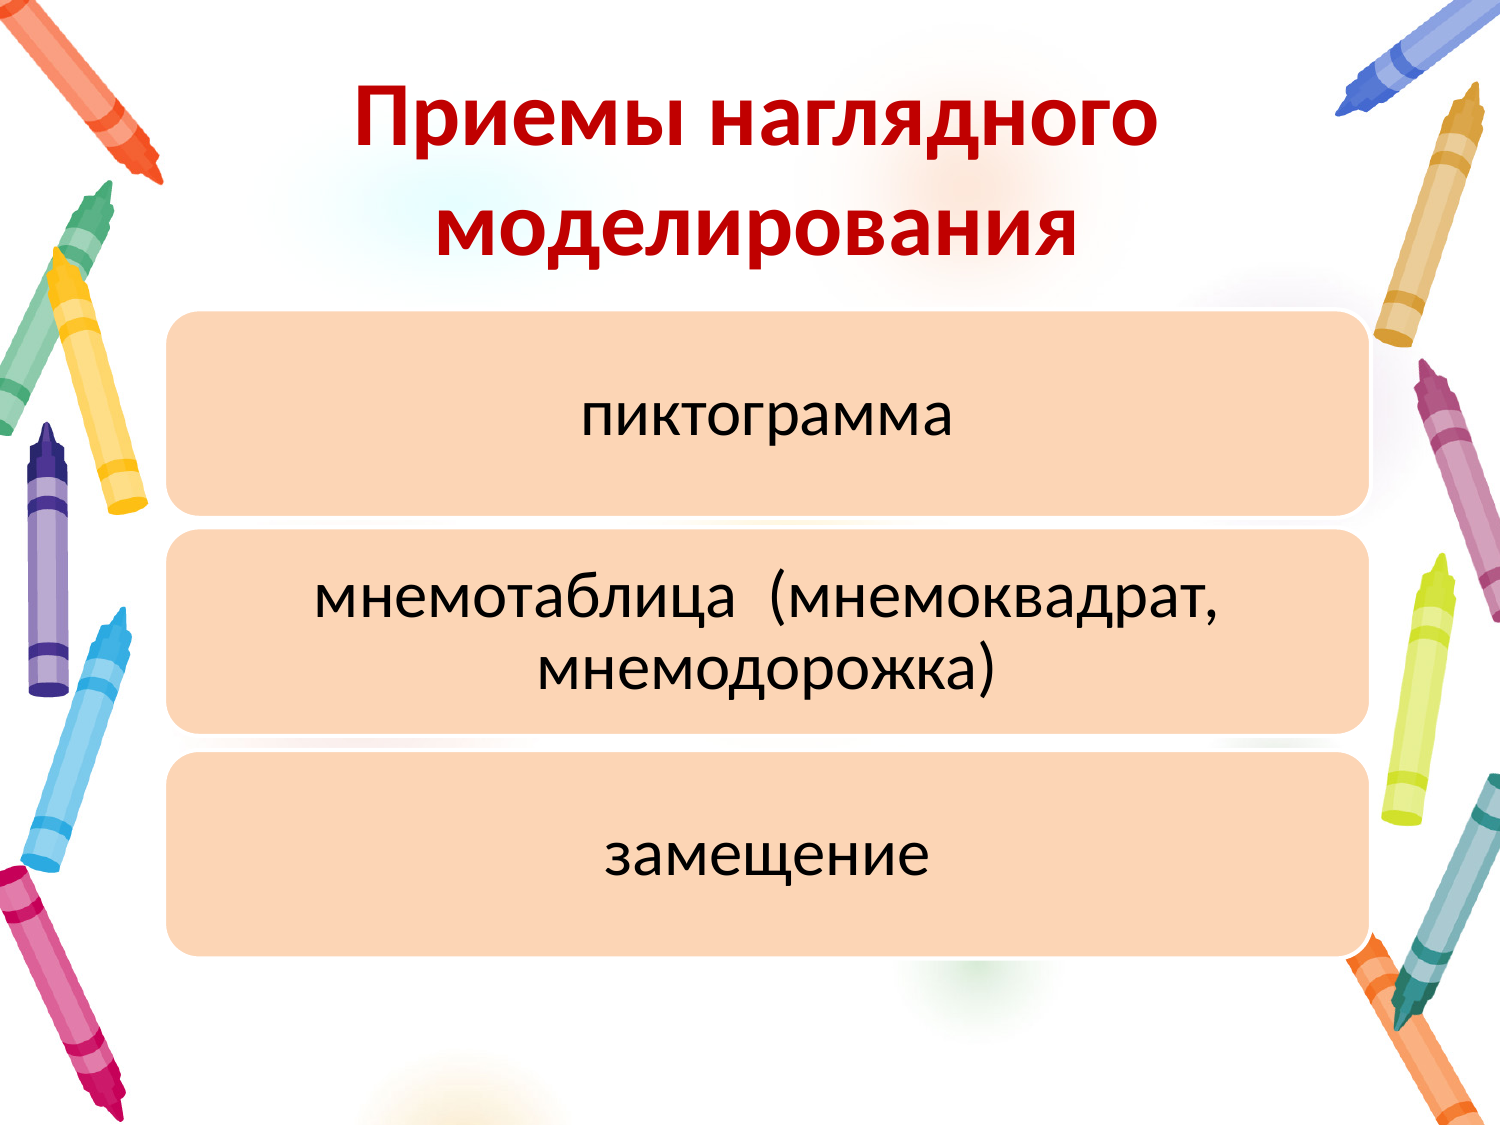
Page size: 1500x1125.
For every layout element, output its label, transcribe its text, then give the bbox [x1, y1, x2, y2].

picture [0, 0, 1500, 1125]
title Приемы наглядного моделирования [82, 70, 1432, 258]
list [163, 304, 1372, 970]
